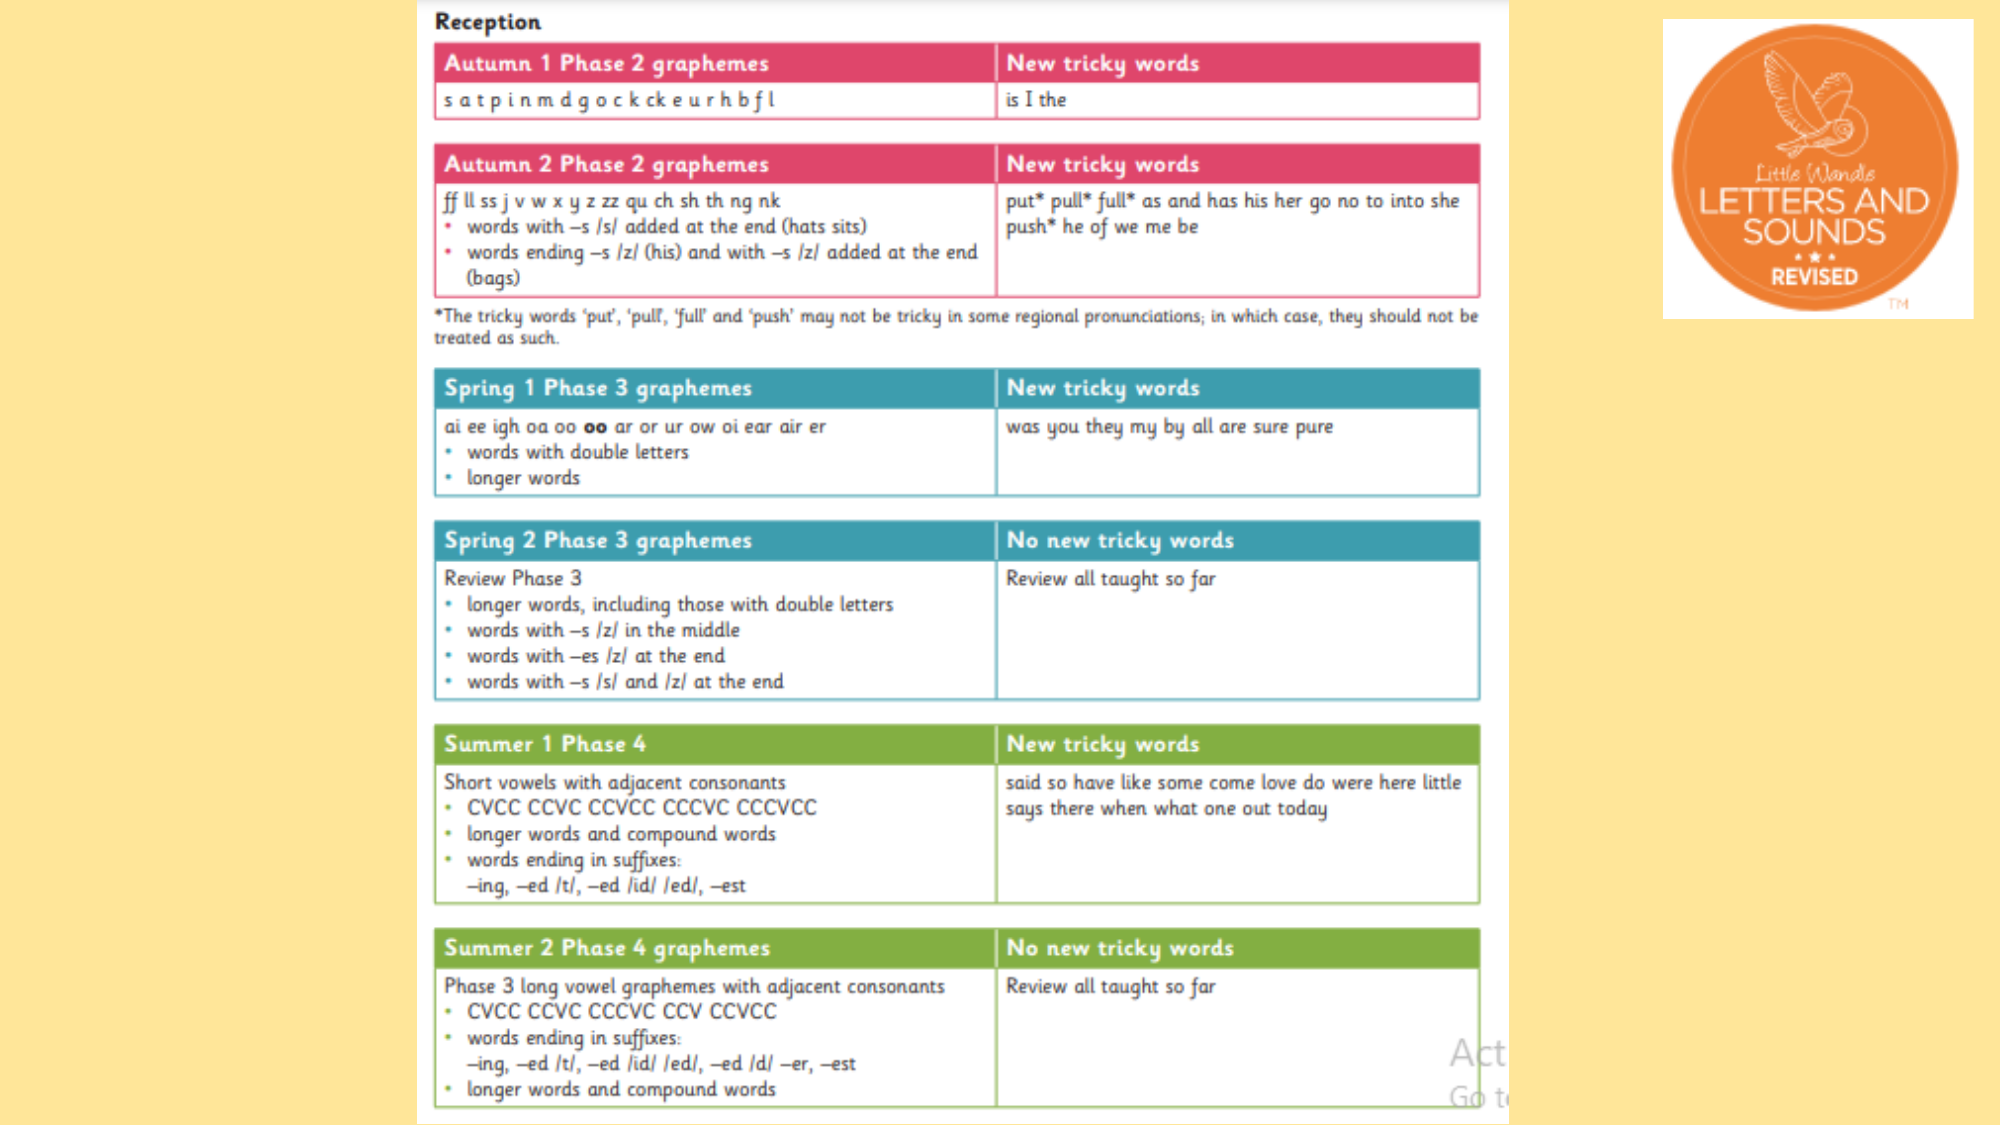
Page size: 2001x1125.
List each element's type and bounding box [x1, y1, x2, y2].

picture [1662, 19, 1974, 319]
list [417, 0, 1509, 1124]
